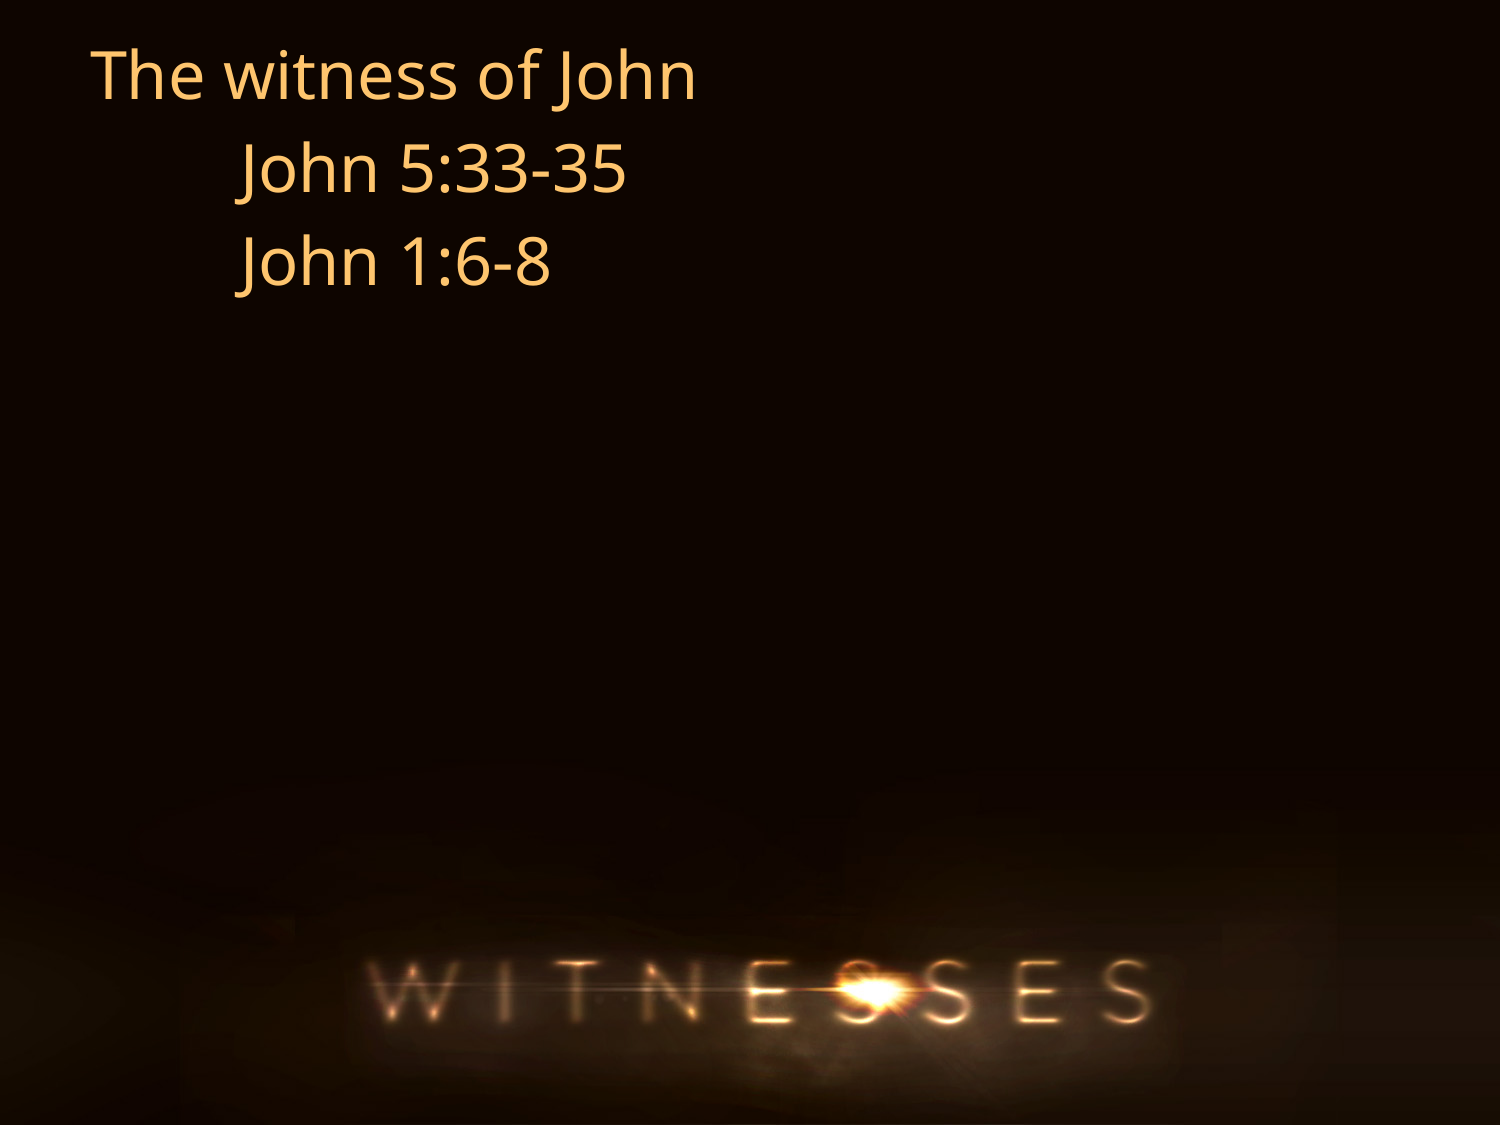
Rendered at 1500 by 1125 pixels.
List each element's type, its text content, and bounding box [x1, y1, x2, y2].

list The witness of John John 5:33-35 John 1:6-8 [75, 24, 1425, 1005]
picture [0, 0, 1500, 1125]
